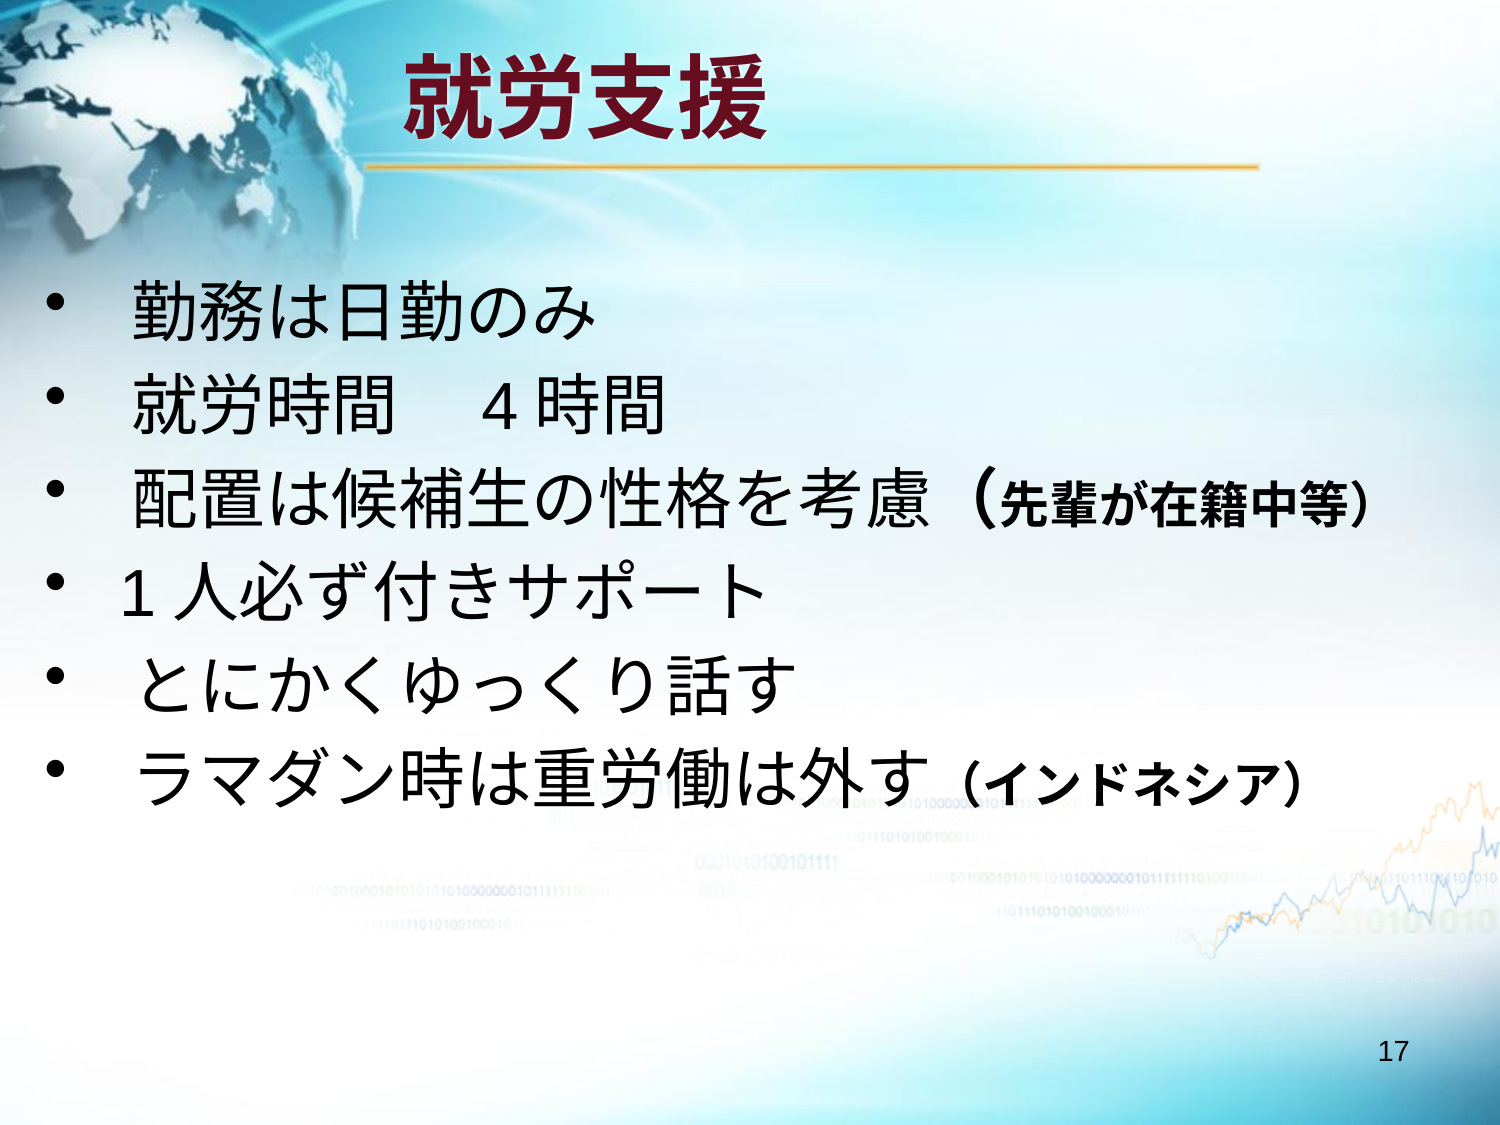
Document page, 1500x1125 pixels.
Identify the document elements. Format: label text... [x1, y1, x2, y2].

slide_number 17 [1074, 1024, 1425, 1103]
list 勤務は日勤のみ 就労時間 4時間 配置は候補生の性格を考慮（先輩が在籍中等） 1人必ず付きサポート とにかくゆっくり話す ラマダン時は重労働は外す（インドネシア） [29, 262, 1459, 1005]
picture [0, 0, 1500, 1125]
title 就労支援 [387, 24, 1413, 166]
